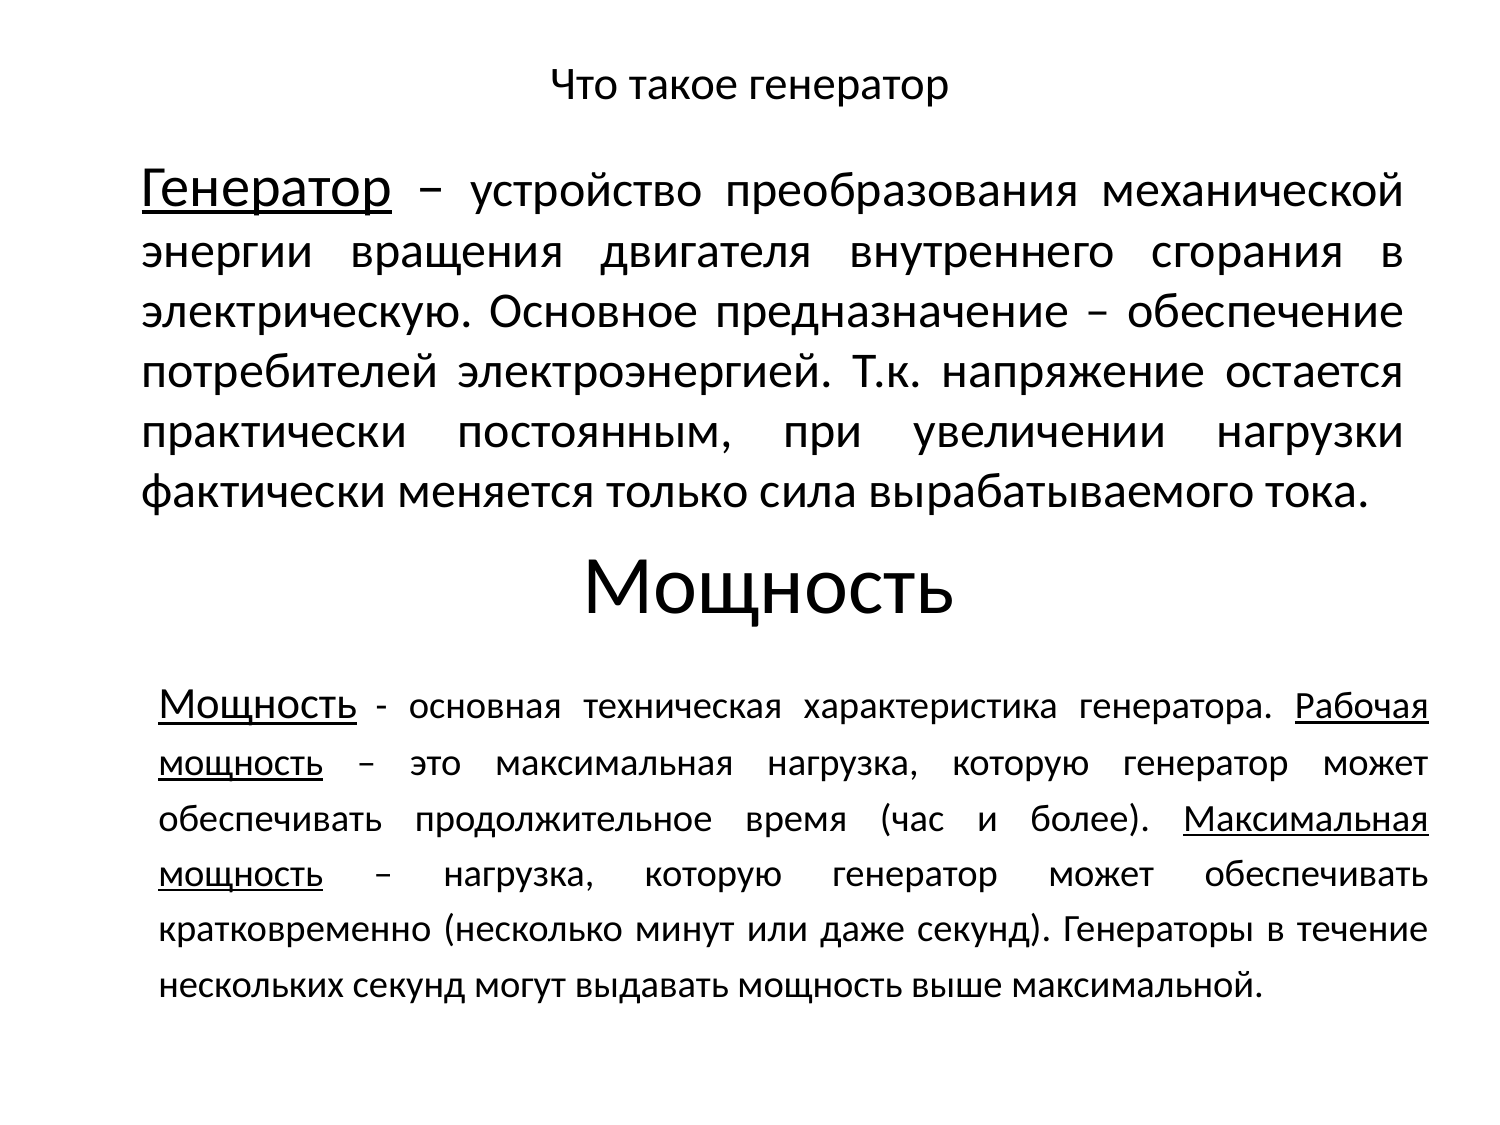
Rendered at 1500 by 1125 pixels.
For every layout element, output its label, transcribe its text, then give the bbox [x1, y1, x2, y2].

list Генератор – устройство преобразования механической энергии вращения двигателя внутреннего сгорания в электрическую. Основное предназначение – обеспечение потребителей электроэнергией. Т.к. напряжение остается практически постоянным, при увеличении нагрузки фактически меняется только сила вырабатываемого тока. [70, 140, 1421, 551]
text_box Мощность [93, 539, 1444, 622]
title Что такое генератор [75, 45, 1425, 118]
text_box Мощность - основная техническая характеристика генератора. Рабочая мощность – это максимальная нагрузка, которую генератор может обеспечивать продолжительное время (час и более). Максимальная мощность – нагрузка, которую генератор может обеспечивать кратковременно (несколько минут или даже секунд). Генераторы в течение нескольких секунд могут выдавать мощность выше максимальной. [93, 656, 1444, 1067]
